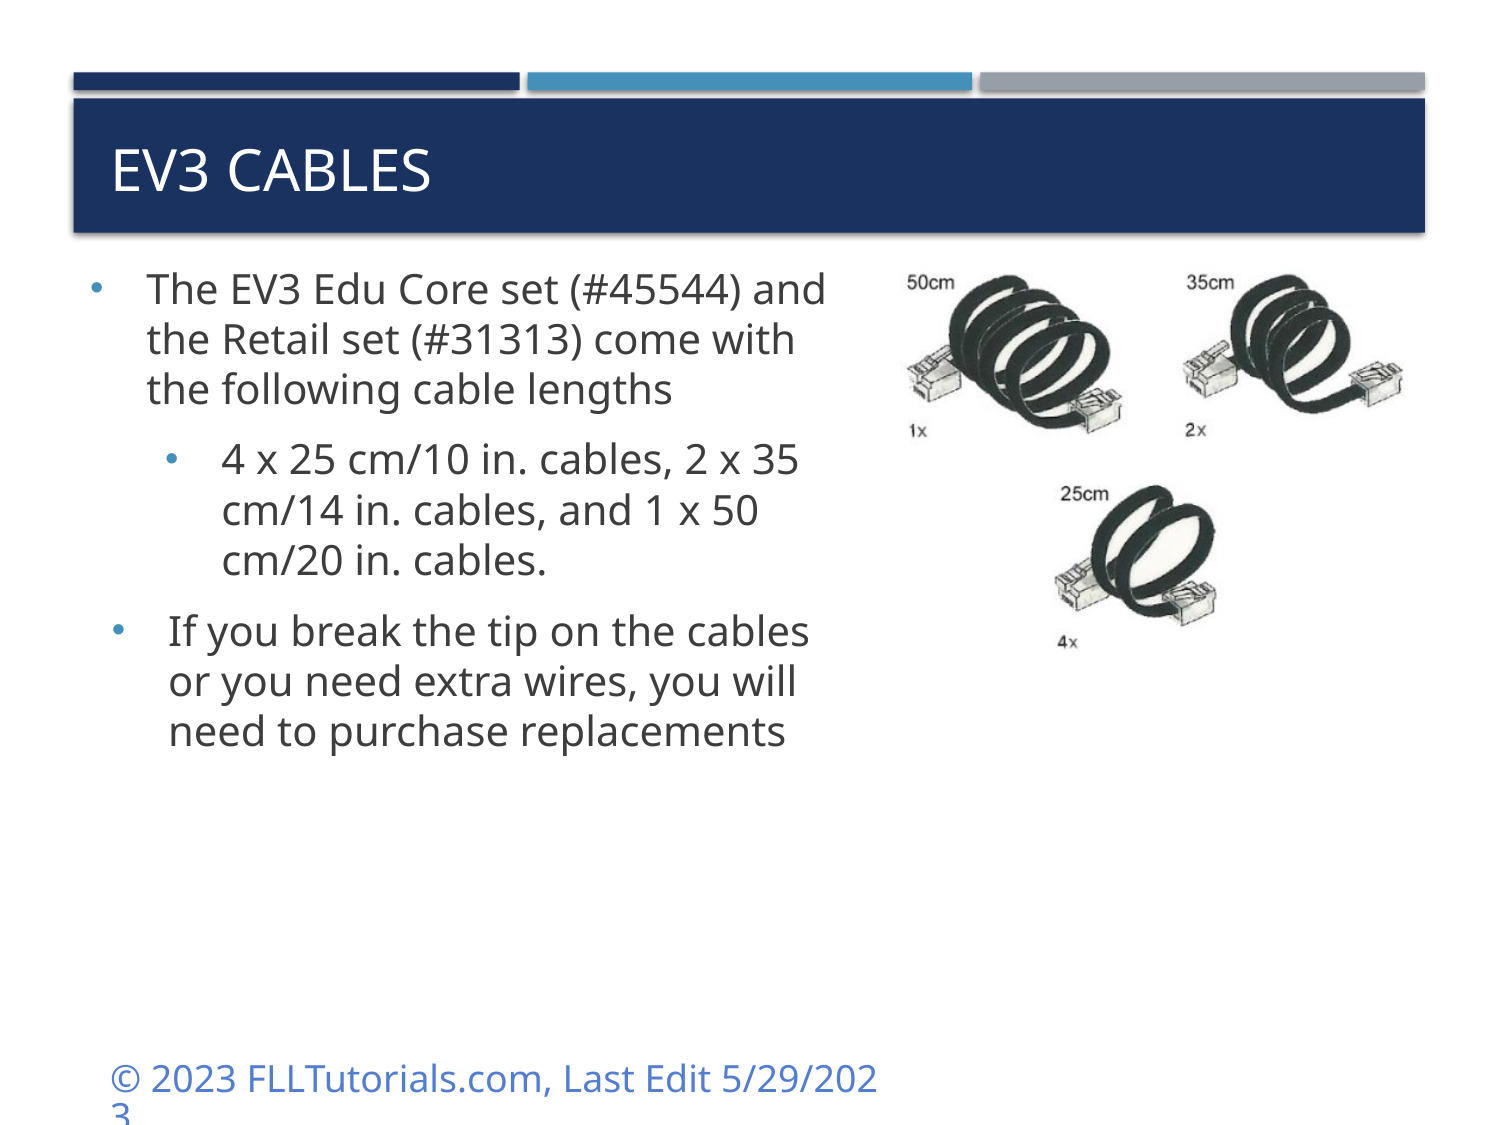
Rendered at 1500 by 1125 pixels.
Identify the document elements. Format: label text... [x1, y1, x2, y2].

title EV3 Cables [95, 112, 1406, 211]
list The EV3 Edu Core set (#45544) and the Retail set (#31313) come with the following cable lengths 4 x 25 cm/10 in. cables, 2 x 35 cm/14 in. cables, and 1 x 50 cm/20 in. cables. If you break the tip on the cables or you need extra wires, you will need to purchase replacements [75, 254, 860, 1046]
footer © 2023 FLLTutorials.com, Last Edit 5/29/2023 [95, 1047, 895, 1108]
picture [899, 265, 1407, 651]
